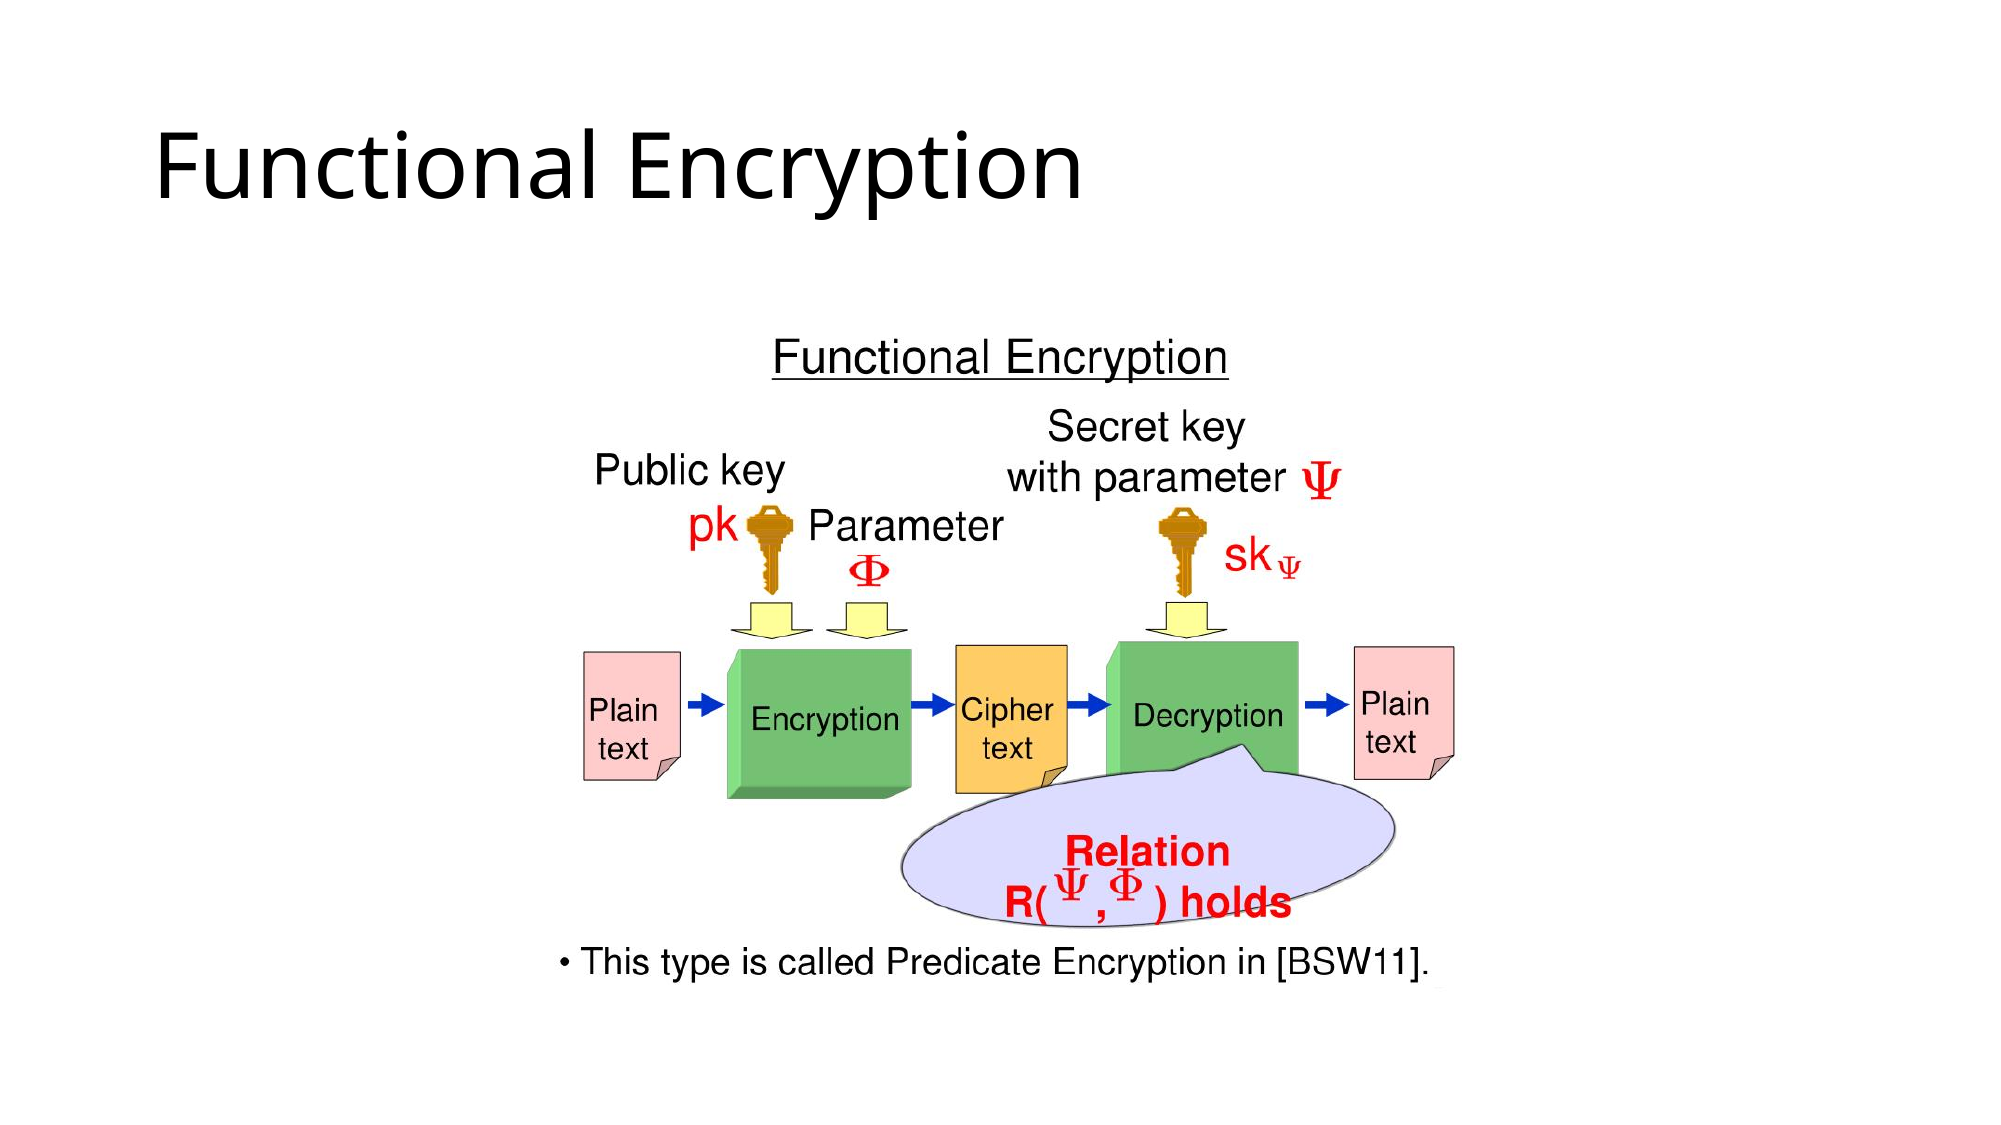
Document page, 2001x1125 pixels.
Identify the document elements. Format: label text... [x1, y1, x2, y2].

title Functional Encryption [137, 59, 1863, 278]
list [524, 299, 1476, 1014]
